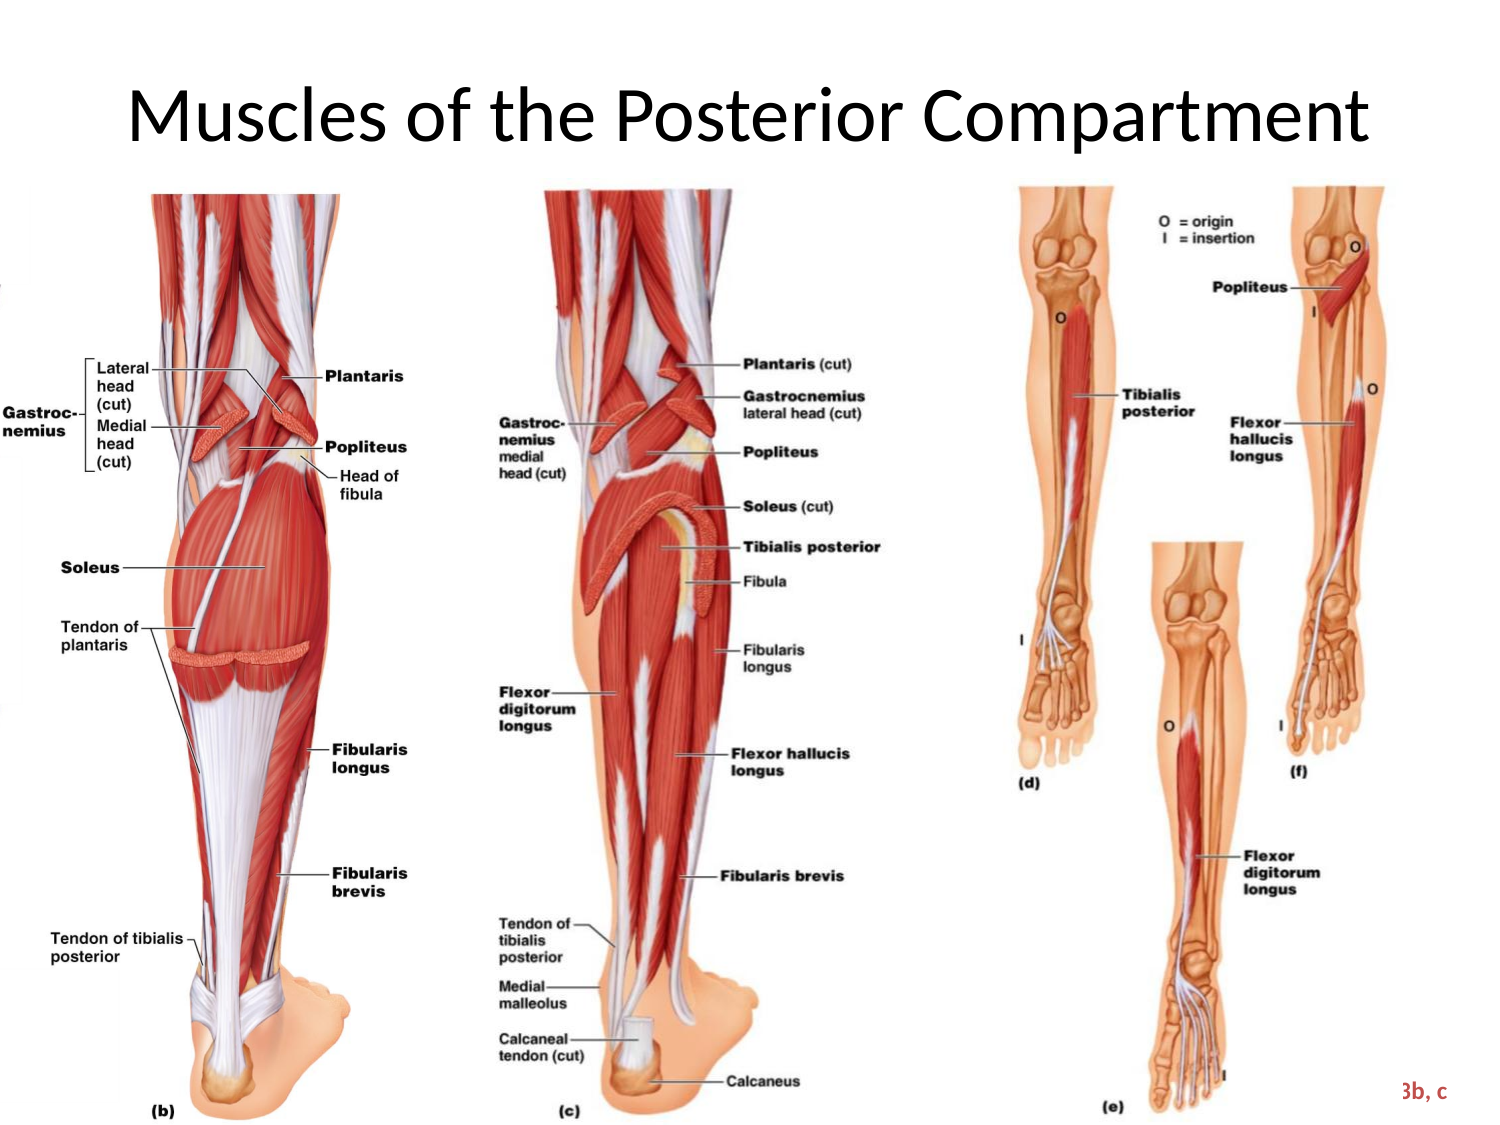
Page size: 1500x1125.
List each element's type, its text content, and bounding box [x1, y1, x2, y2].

picture [0, 186, 415, 1125]
title Muscles of the Posterior Compartment [75, 45, 1425, 175]
picture [987, 178, 1403, 1125]
picture [487, 178, 890, 1125]
text_box Figure 10.23b, c [1407, 1067, 1463, 1113]
